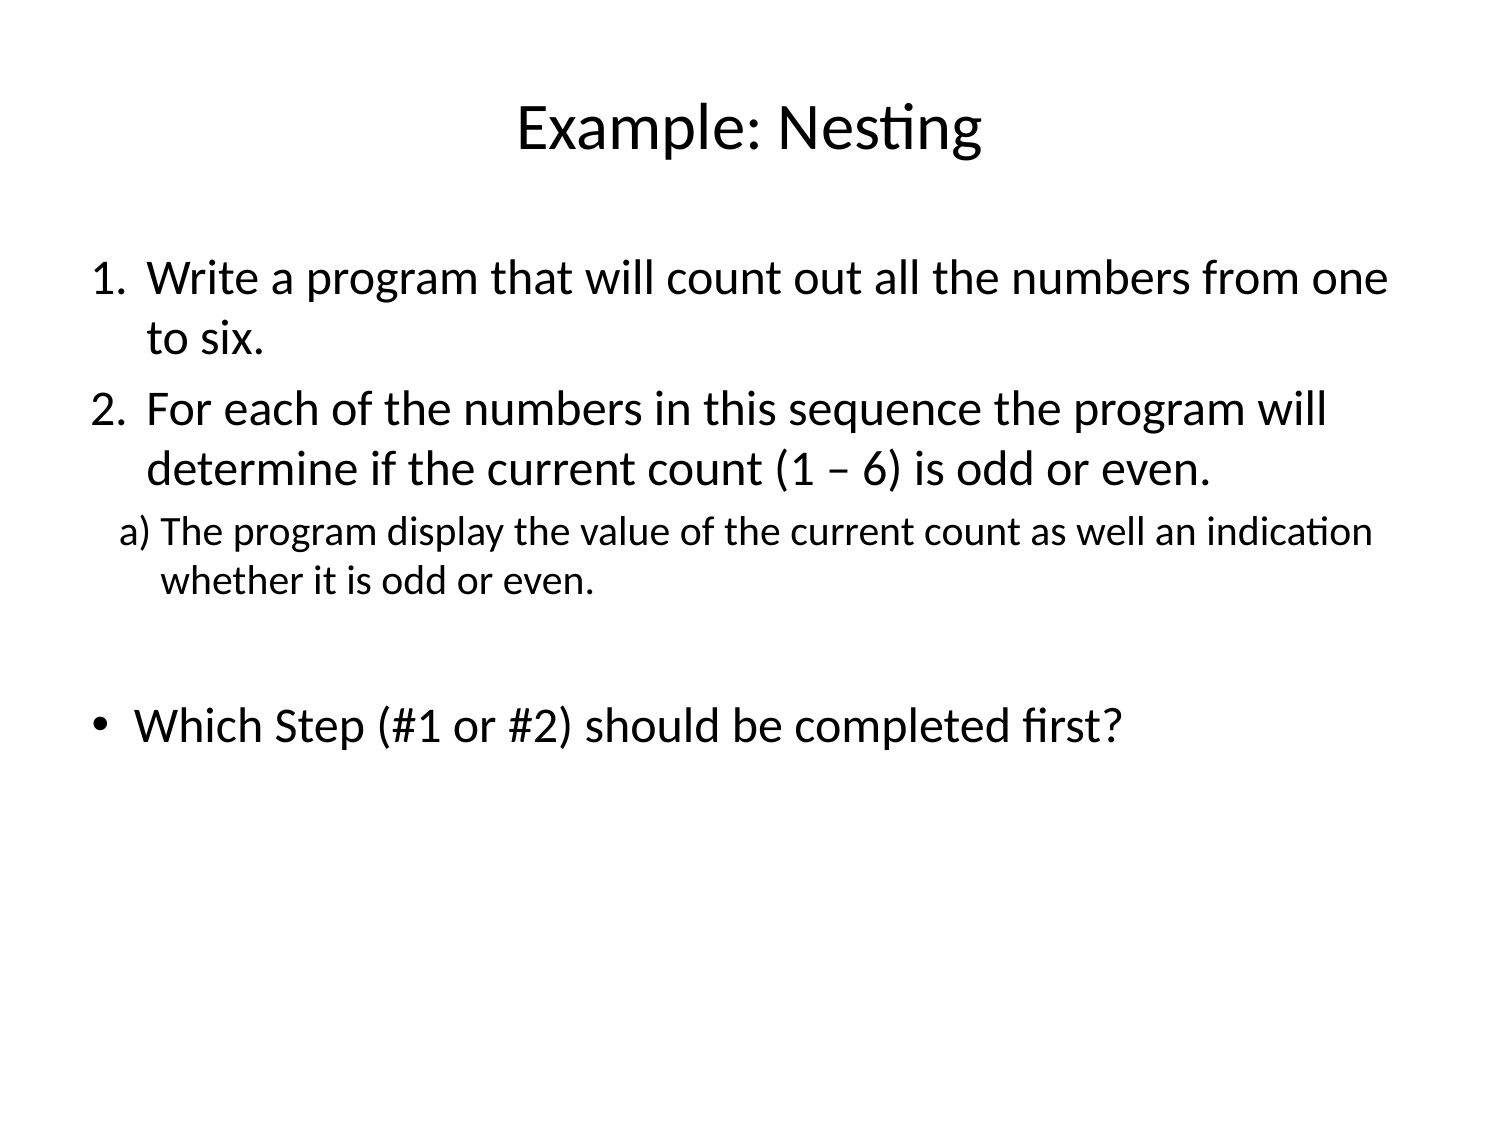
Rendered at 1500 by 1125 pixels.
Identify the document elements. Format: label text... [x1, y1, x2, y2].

list Write a program that will count out all the numbers from one to six. For each of the numbers in this sequence the program will determine if the current count (1 – 6) is odd or even. The program display the value of the current count as well an indication whether it is odd or even. Which Step (#1 or #2) should be completed first? [75, 237, 1425, 1063]
title Example: Nesting [75, 45, 1425, 200]
